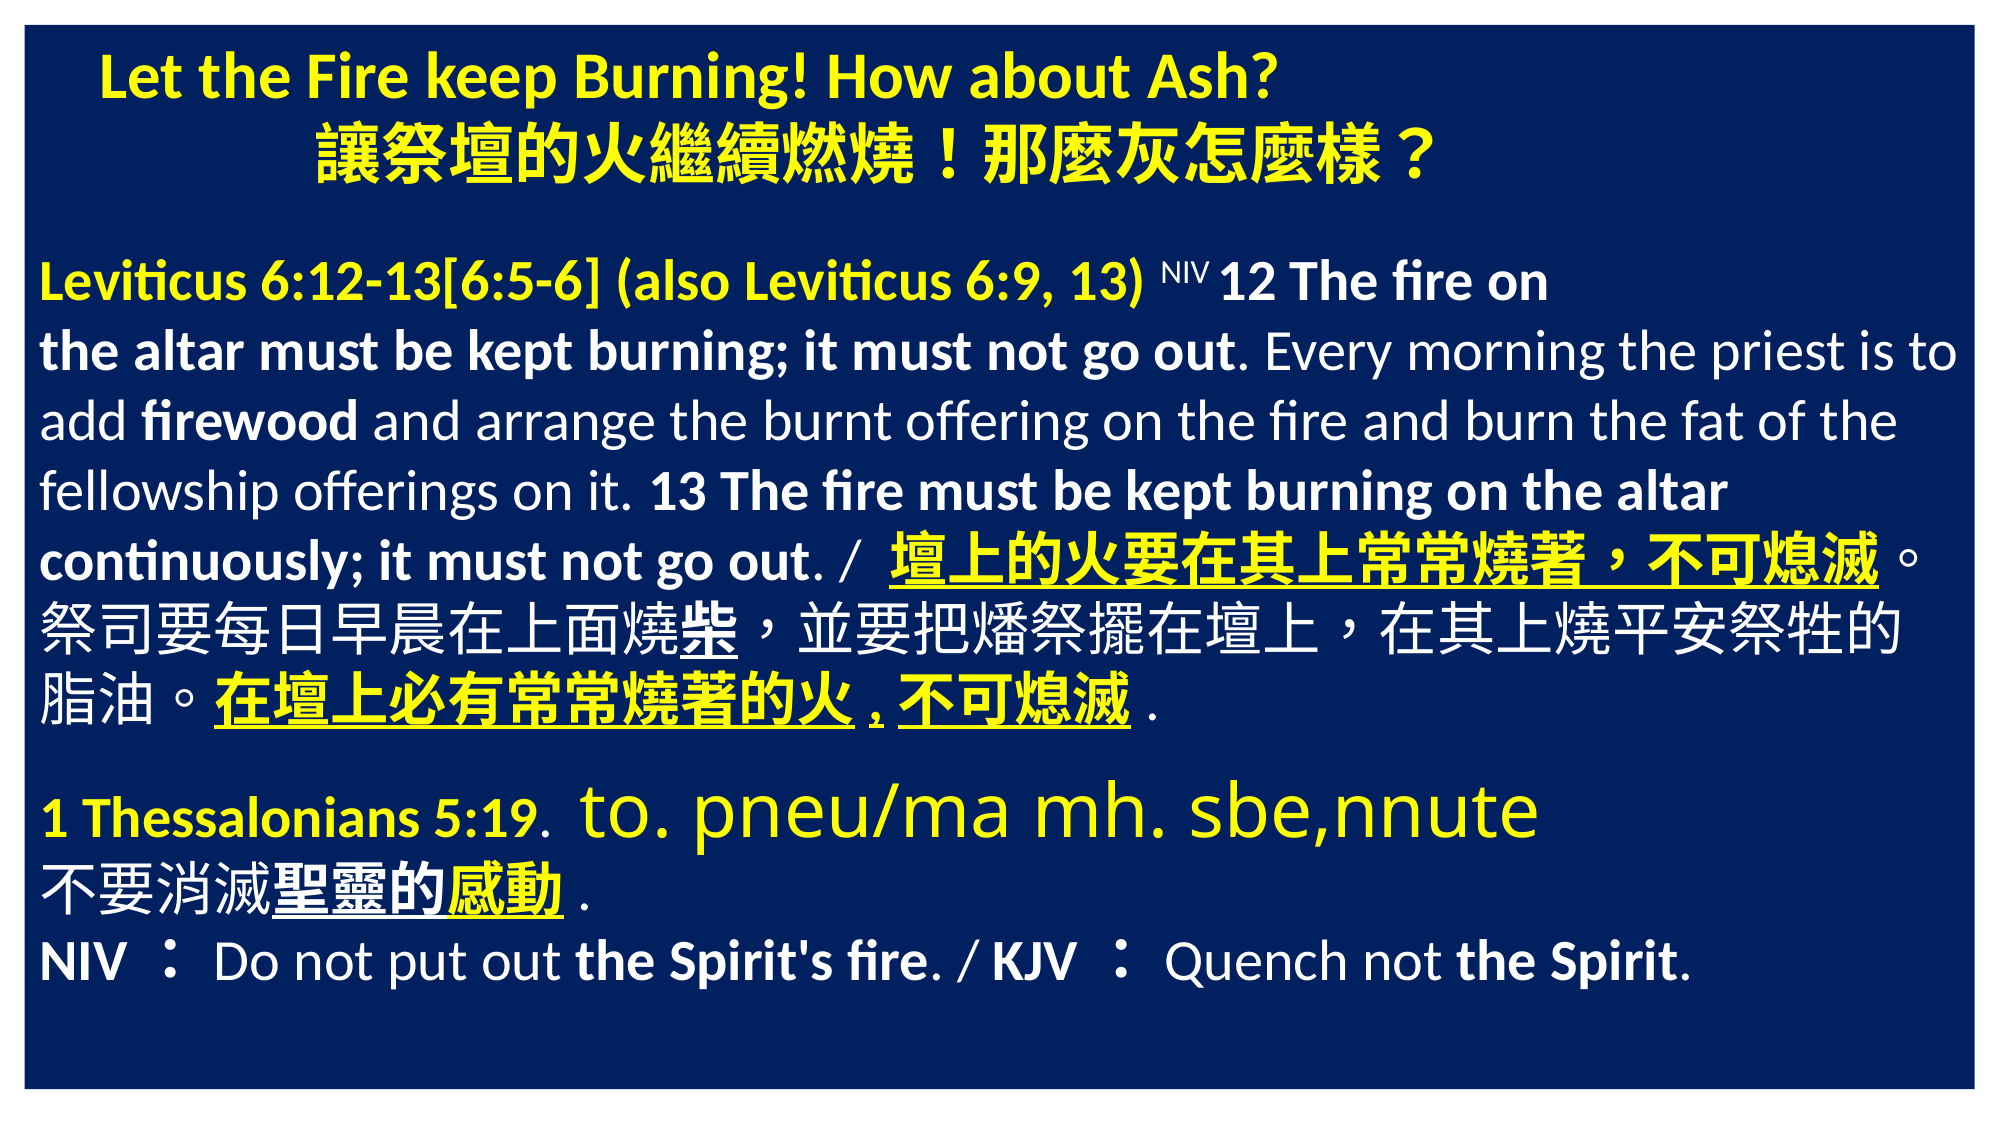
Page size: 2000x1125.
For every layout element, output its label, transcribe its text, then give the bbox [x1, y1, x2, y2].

text_box Let the Fire keep Burning! How about Ash? 讓祭壇的火繼續燃燒！那麼灰怎麼樣？ Leviticus 6:12-13[6:5-6] (also Leviticus 6:9, 13) NIV 12 The fire on the altar must be kept burning; it must not go out. Every morning the priest is to add firewood and arrange the burnt offering on the fire and burn the fat of the fellowship offerings on it. 13 The fire must be kept burning on the altar continuously; it must not go out. / 壇上的火要在其上常常燒著，不可熄滅。祭司要每日早晨在上面燒柴，並要把燔祭擺在壇上，在其上燒平安祭牲的脂油。在壇上必有常常燒著的火,不可熄滅. 1 Thessalonians 5:19. to. pneu/ma mh. sbe,nnute 不要消滅聖靈的感動. NIV：Do not put out the Spirit's fire. / KJV：Quench not the Spirit. [24, 24, 1975, 1090]
